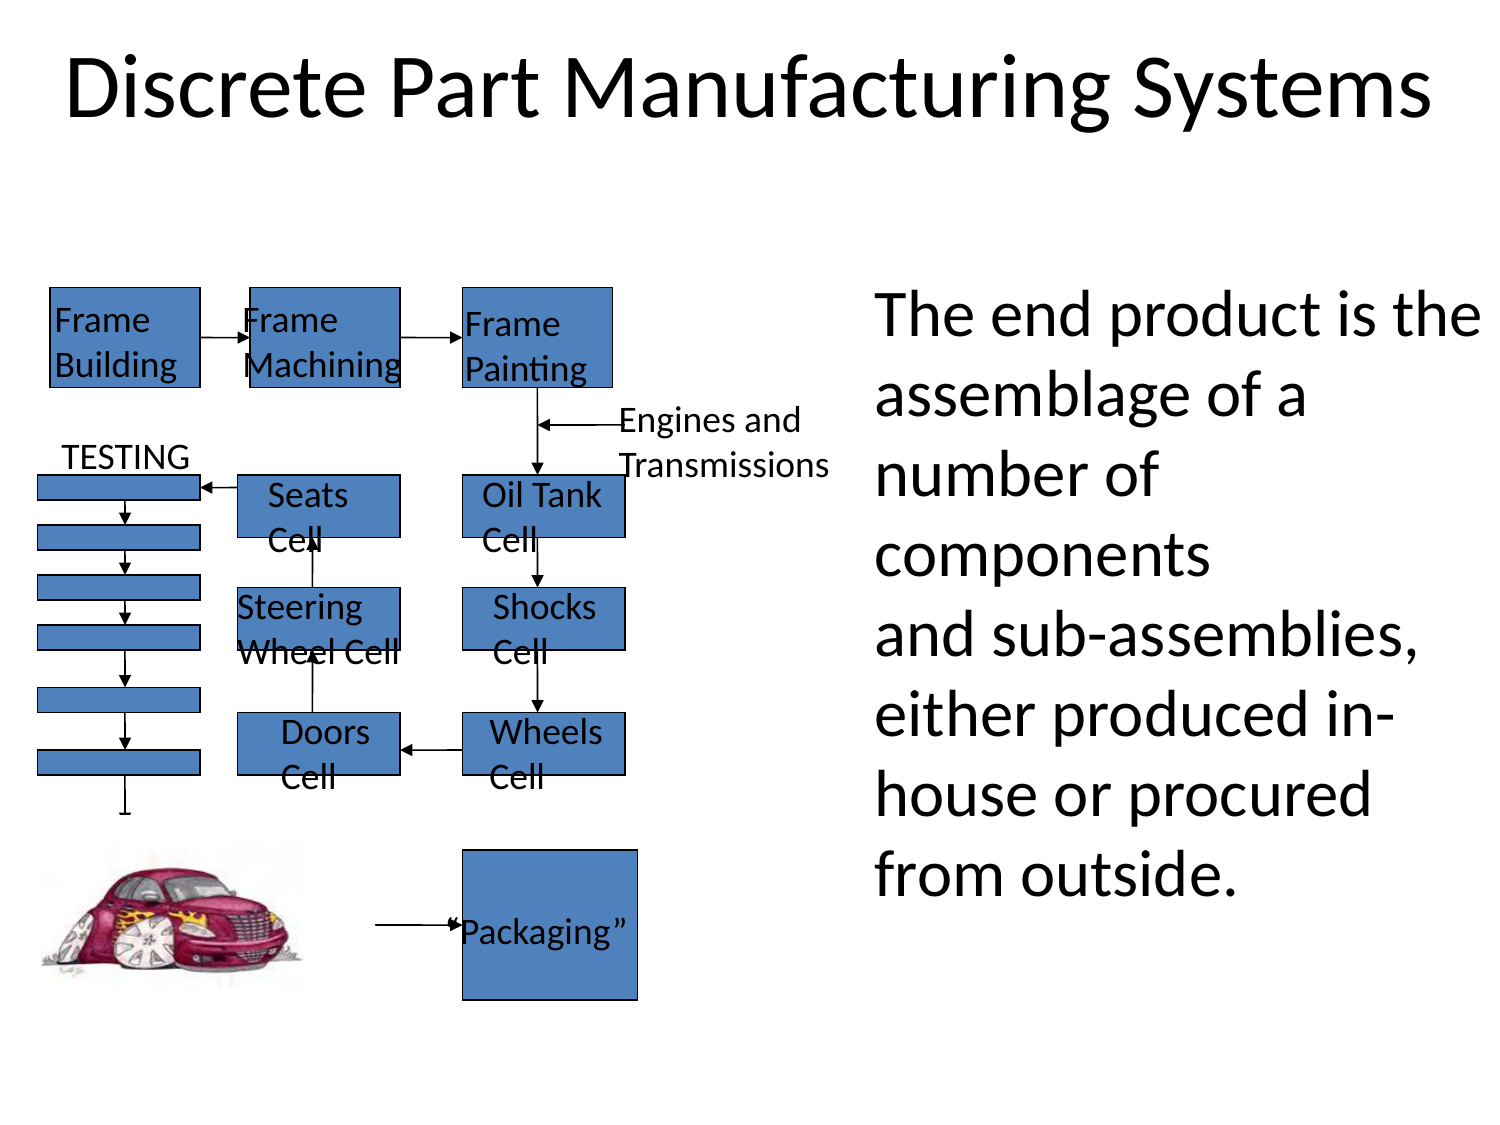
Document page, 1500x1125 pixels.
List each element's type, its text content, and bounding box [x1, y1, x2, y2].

text_box [462, 849, 638, 899]
text_box [118, 549, 132, 575]
text_box [618, 712, 625, 775]
text_box [399, 331, 463, 344]
text_box [306, 649, 319, 713]
text_box Shocks Cell [478, 574, 612, 680]
text_box Steering Wheel Cell [222, 574, 415, 680]
text_box [37, 624, 200, 650]
text_box [399, 743, 463, 757]
text_box [374, 918, 463, 932]
text_box [618, 493, 625, 538]
text_box [37, 525, 200, 550]
text_box Frame Machining [227, 287, 417, 393]
text_box [118, 712, 132, 751]
text_box [306, 537, 319, 588]
text_box [37, 575, 200, 600]
picture [41, 814, 305, 1020]
text_box [386, 712, 400, 775]
text_box Engines and Transmissions [603, 387, 845, 493]
text_box [199, 331, 250, 344]
text_box [462, 960, 638, 1000]
text_box [199, 481, 238, 494]
text_box [612, 587, 625, 650]
text_box Doors Cell [266, 699, 386, 805]
text_box [462, 287, 613, 387]
text_box [531, 649, 544, 713]
text_box [118, 649, 132, 688]
text_box [37, 750, 200, 775]
text_box Wheels Cell [474, 699, 618, 805]
text_box [237, 712, 266, 775]
text_box [237, 474, 253, 538]
text_box “Packaging” [429, 899, 643, 960]
title Discrete Part Manufacturing Systems [37, 37, 1463, 225]
text_box Frame Building [39, 287, 193, 393]
text_box [118, 599, 132, 625]
text_box [462, 712, 474, 775]
text_box [118, 499, 132, 526]
text_box Frame Painting [450, 291, 603, 397]
text_box The end product is the assemblage of a number of components and sub-assemblies, either produced in- house or procured from outside. [859, 262, 1500, 917]
text_box TESTING [46, 424, 206, 485]
text_box Oil Tank Cell [467, 462, 618, 568]
text_box [462, 587, 478, 650]
text_box Seats Cell [253, 462, 364, 568]
text_box [193, 287, 200, 388]
text_box [462, 474, 467, 538]
text_box [537, 418, 625, 432]
text_box [531, 426, 544, 475]
text_box [37, 687, 200, 713]
text_box [37, 474, 200, 500]
text_box [531, 537, 544, 588]
text_box [364, 474, 400, 538]
